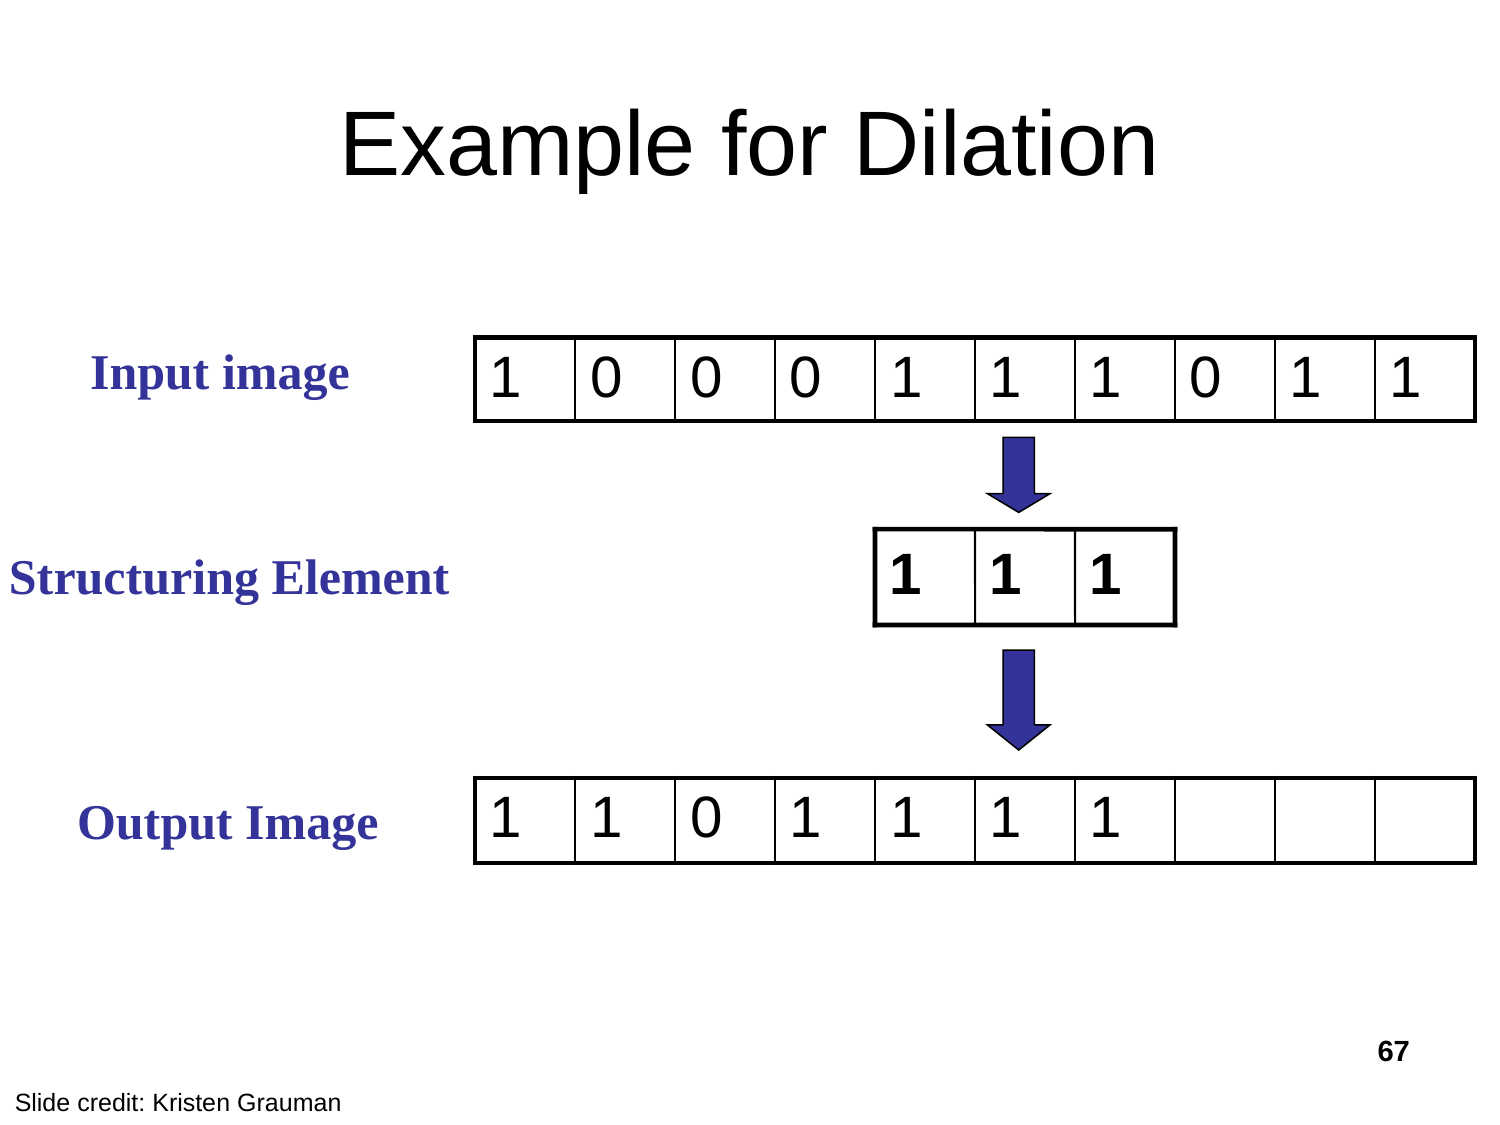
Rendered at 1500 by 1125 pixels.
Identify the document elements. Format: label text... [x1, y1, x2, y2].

table_header 1 [876, 340, 974, 419]
table_header 1 [1076, 780, 1174, 861]
table_header 1 [477, 780, 574, 861]
table_header 1 [776, 780, 874, 861]
table_header 1 [1276, 340, 1374, 419]
table_header 1 [477, 340, 574, 419]
table_header 0 [1176, 340, 1274, 419]
table_header [1276, 780, 1374, 861]
table_header 0 [676, 340, 774, 419]
table_header 0 [576, 340, 674, 419]
table_header 1 [976, 340, 1074, 419]
text_box Structuring Element [0, 537, 465, 613]
table_header 1 [976, 780, 1074, 861]
table_header [1376, 780, 1473, 861]
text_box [874, 437, 1176, 751]
table_header 1 [876, 780, 974, 861]
title Example for Dilation [74, 44, 1426, 233]
text_box Output Image [62, 781, 394, 857]
table_header 1 [1376, 340, 1473, 419]
text_box Input image [75, 331, 365, 407]
text_box Slide credit: Kristen Grauman [0, 1079, 688, 1125]
slide_number 67 [1074, 1024, 1426, 1103]
table_header [1176, 780, 1274, 861]
table_header 1 [576, 780, 674, 861]
table_header 0 [676, 780, 774, 861]
table_header 0 [776, 340, 874, 419]
table_header 1 [1076, 340, 1174, 419]
